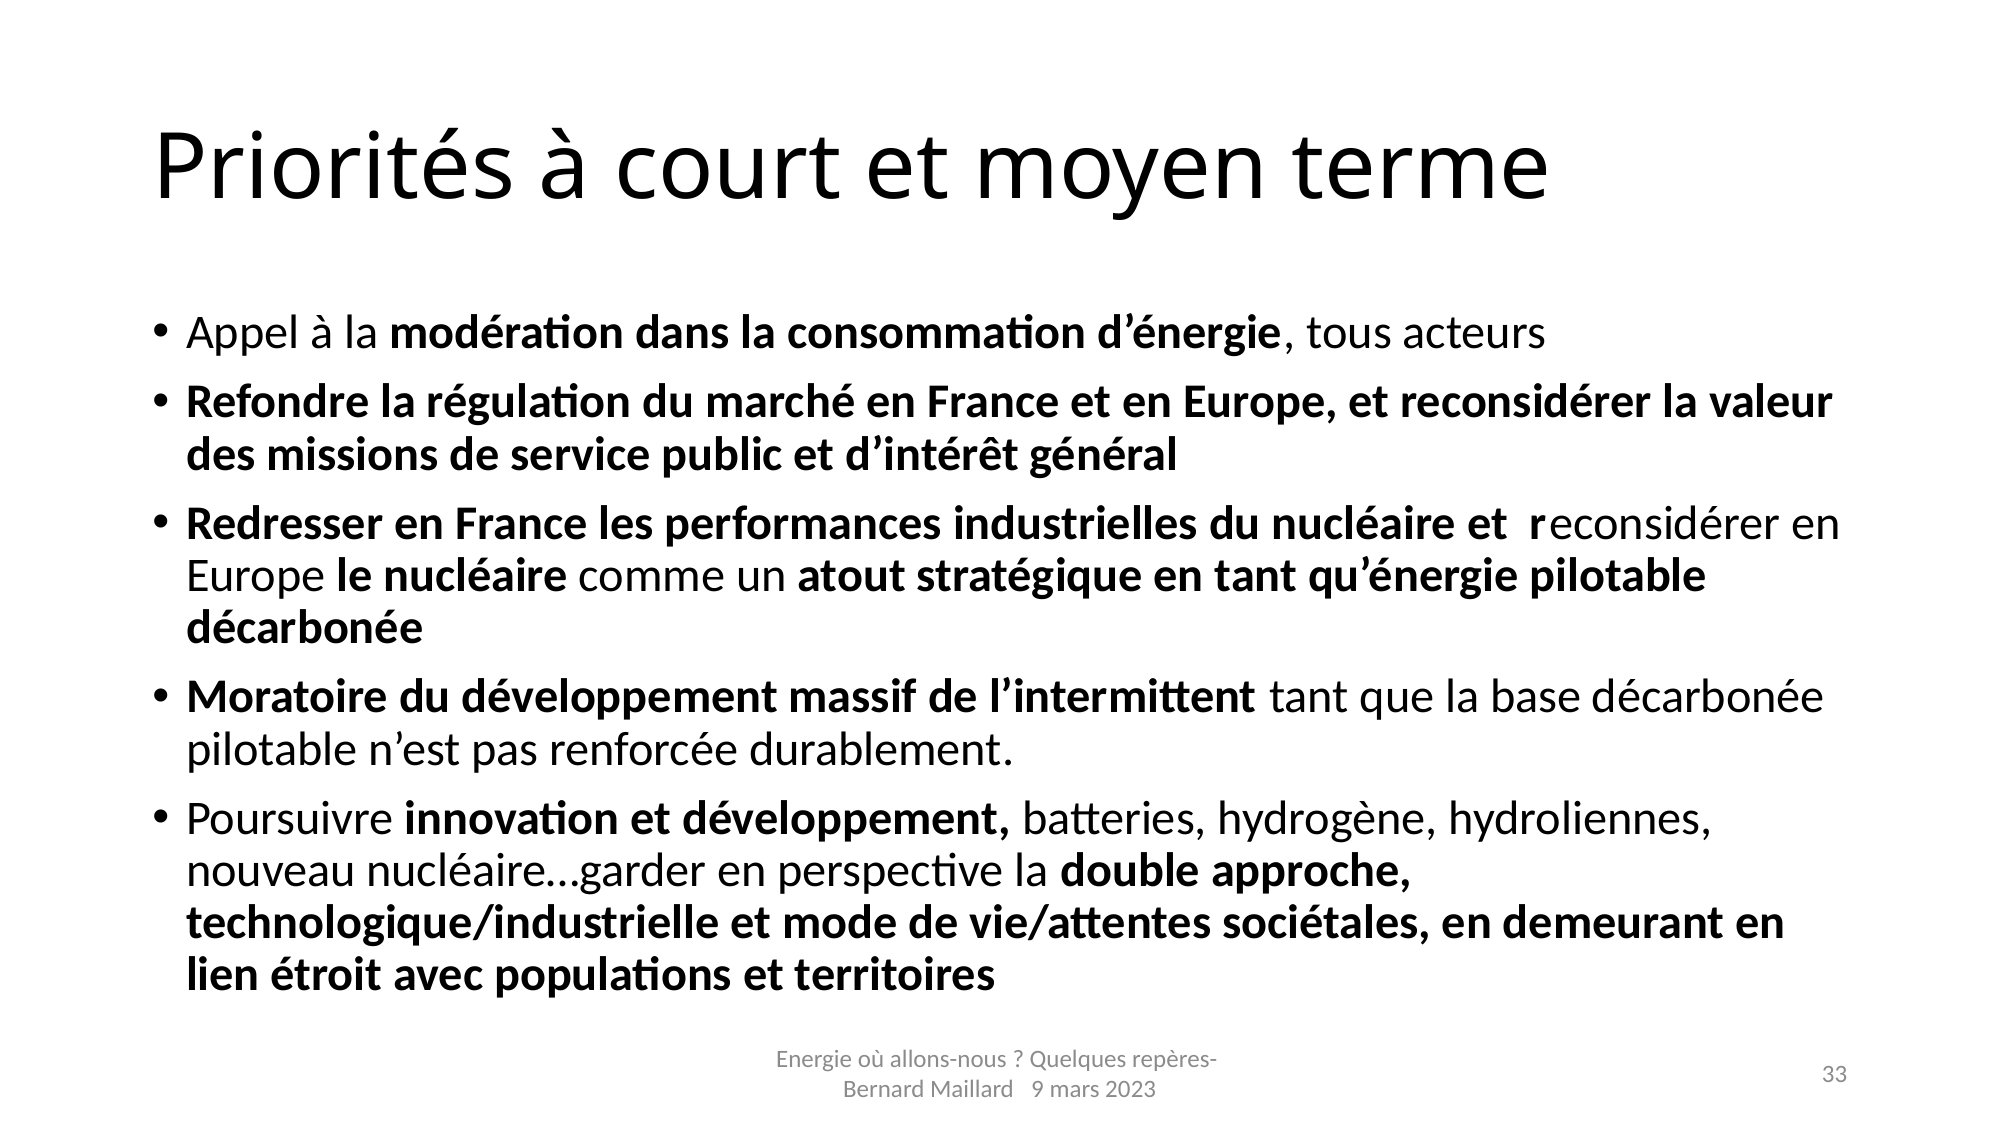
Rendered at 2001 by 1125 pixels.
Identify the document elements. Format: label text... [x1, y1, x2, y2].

slide_number 33 [1412, 1042, 1863, 1103]
title Priorités à court et moyen terme [137, 59, 1863, 278]
footer Energie où allons-nous ? Quelques repères- Bernard Maillard 9 mars 2023 [662, 1042, 1338, 1103]
list Appel à la modération dans la consommation d’énergie, tous acteurs Refondre la régulation du marché en France et en Europe, et reconsidérer la valeur des missions de service public et d’intérêt général Redresser en France les performances industrielles du nucléaire et reconsidérer en Europe le nucléaire comme un atout stratégique en tant qu’énergie pilotable décarbonée Moratoire du développement massif de l’intermittent tant que la base décarbonée pilotable n’est pas renforcée durablement. Poursuivre innovation et développement, batteries, hydrogène, hydroliennes, nouveau nucléaire…garder en perspective la double approche, technologique/industrielle et mode de vie/attentes sociétales, en demeurant en lien étroit avec populations et territoires [137, 299, 1863, 1014]
